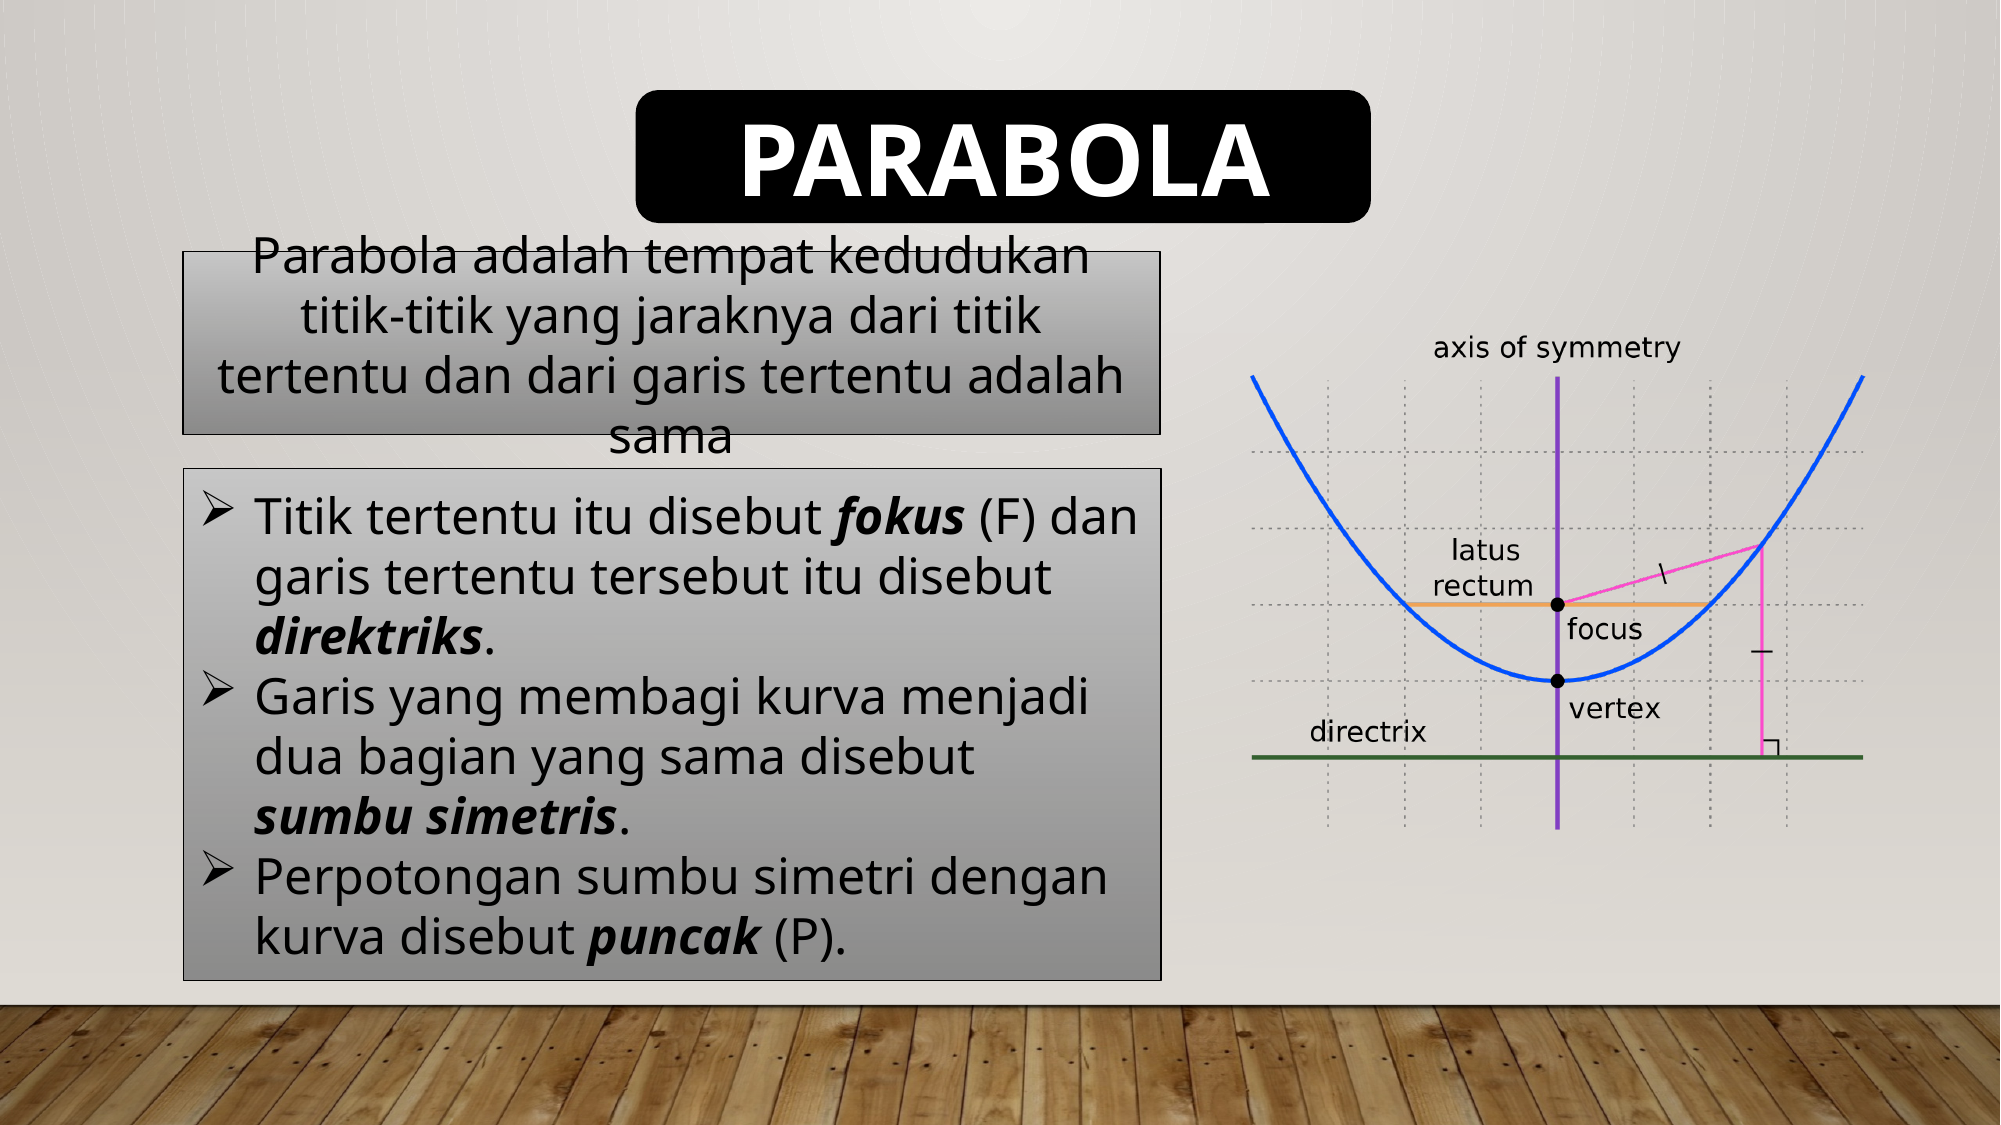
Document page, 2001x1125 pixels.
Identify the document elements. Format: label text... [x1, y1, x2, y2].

picture [1235, 319, 1879, 846]
text_box Parabola adalah tempat kedudukan titik-titik yang jaraknya dari titik tertentu dan dari garis tertentu adalah sama [182, 251, 1161, 435]
text_box Titik tertentu itu disebut fokus (F) dan garis tertentu tersebut itu disebut direktriks. Garis yang membagi kurva menjadi dua bagian yang sama disebut sumbu simetris. Perpotongan sumbu simetri dengan kurva disebut puncak (P). [183, 468, 1162, 981]
text_box PARABOLA [635, 90, 1371, 224]
picture [0, 1005, 2000, 1125]
